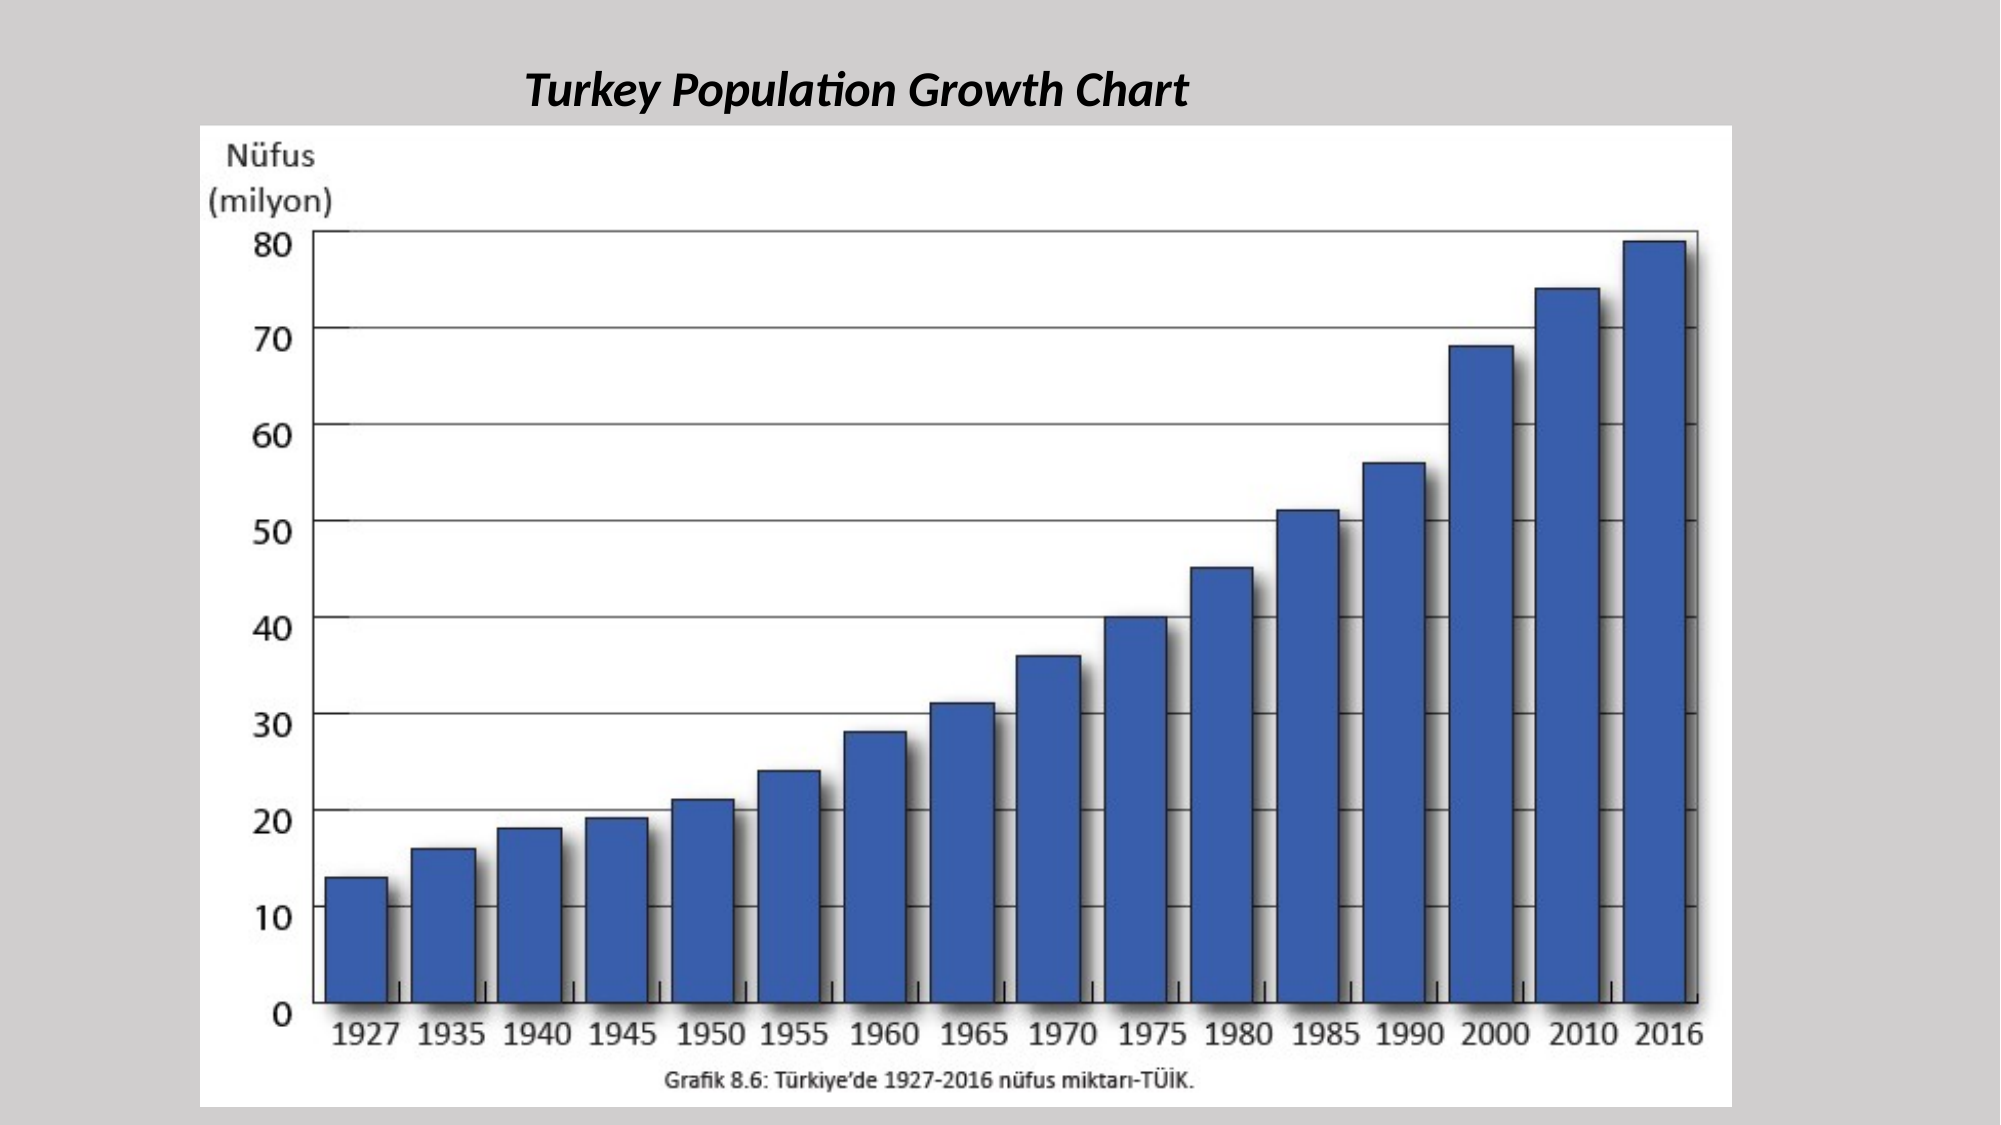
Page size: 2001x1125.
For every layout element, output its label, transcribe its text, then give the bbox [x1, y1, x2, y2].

picture [200, 124, 1732, 1107]
text_box Turkey Population Growth Chart [508, 49, 1675, 124]
